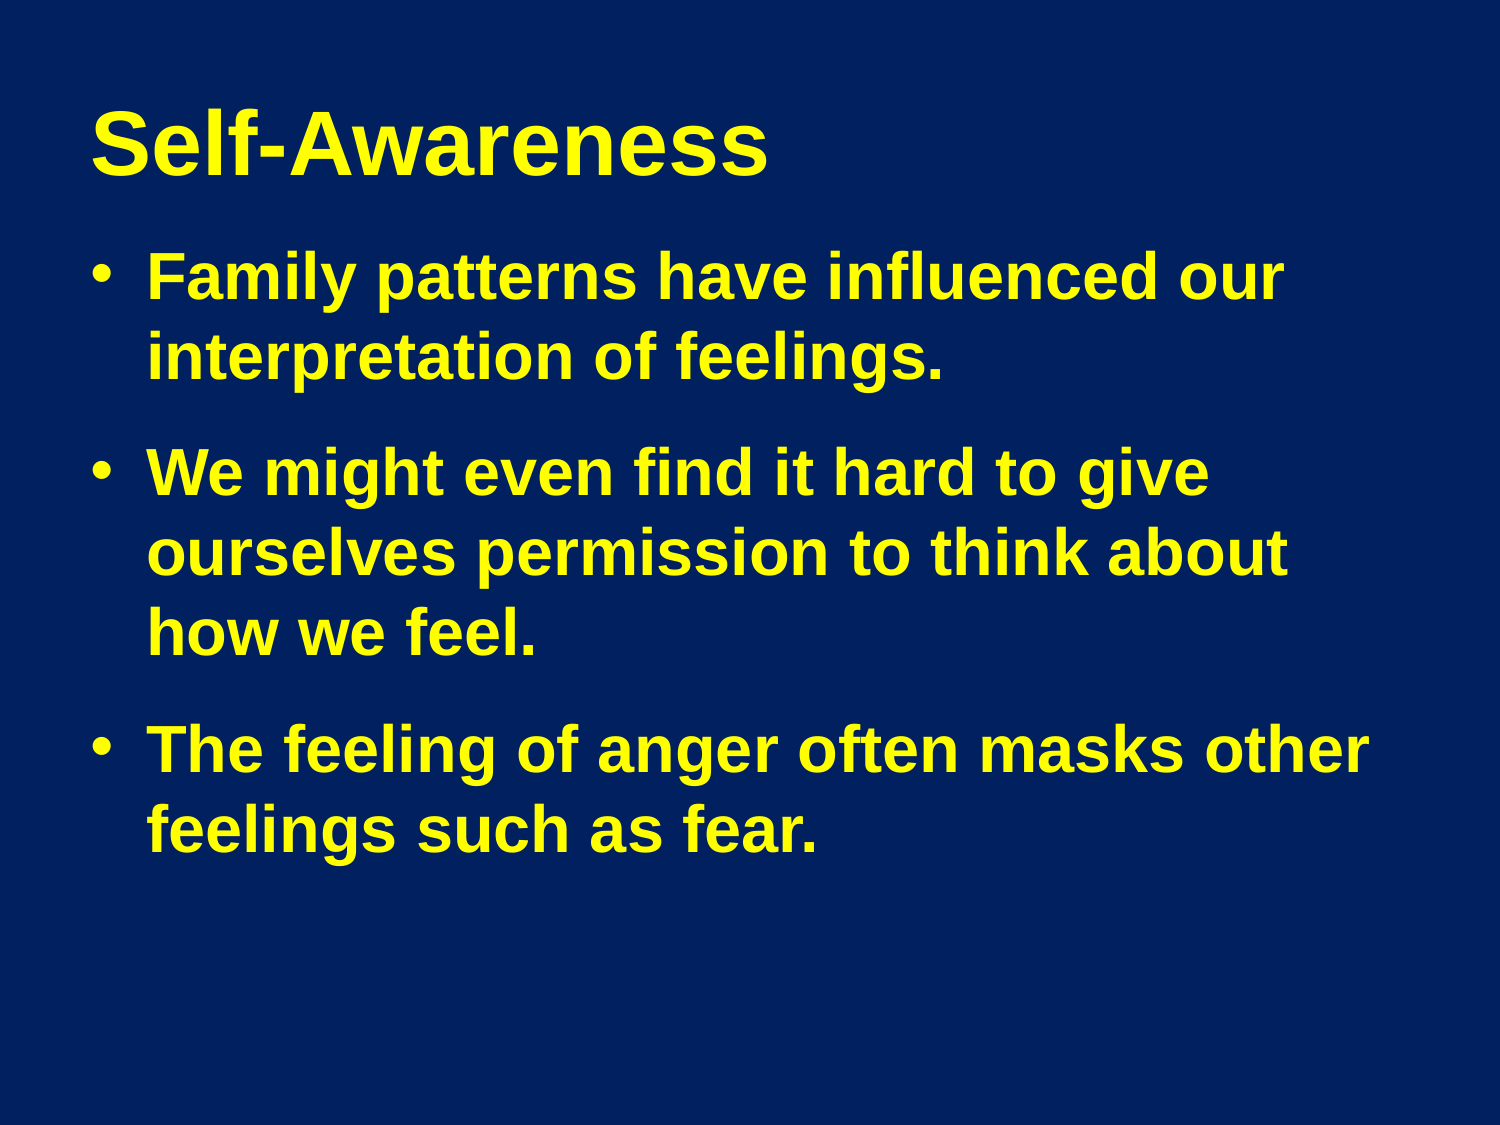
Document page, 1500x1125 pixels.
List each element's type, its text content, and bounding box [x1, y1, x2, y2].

list Family patterns have influenced our interpretation of feelings. We might even find it hard to give ourselves permission to think about how we feel. The feeling of anger often masks other feelings such as fear. [74, 224, 1426, 968]
title Self-Awareness [74, 44, 1426, 224]
